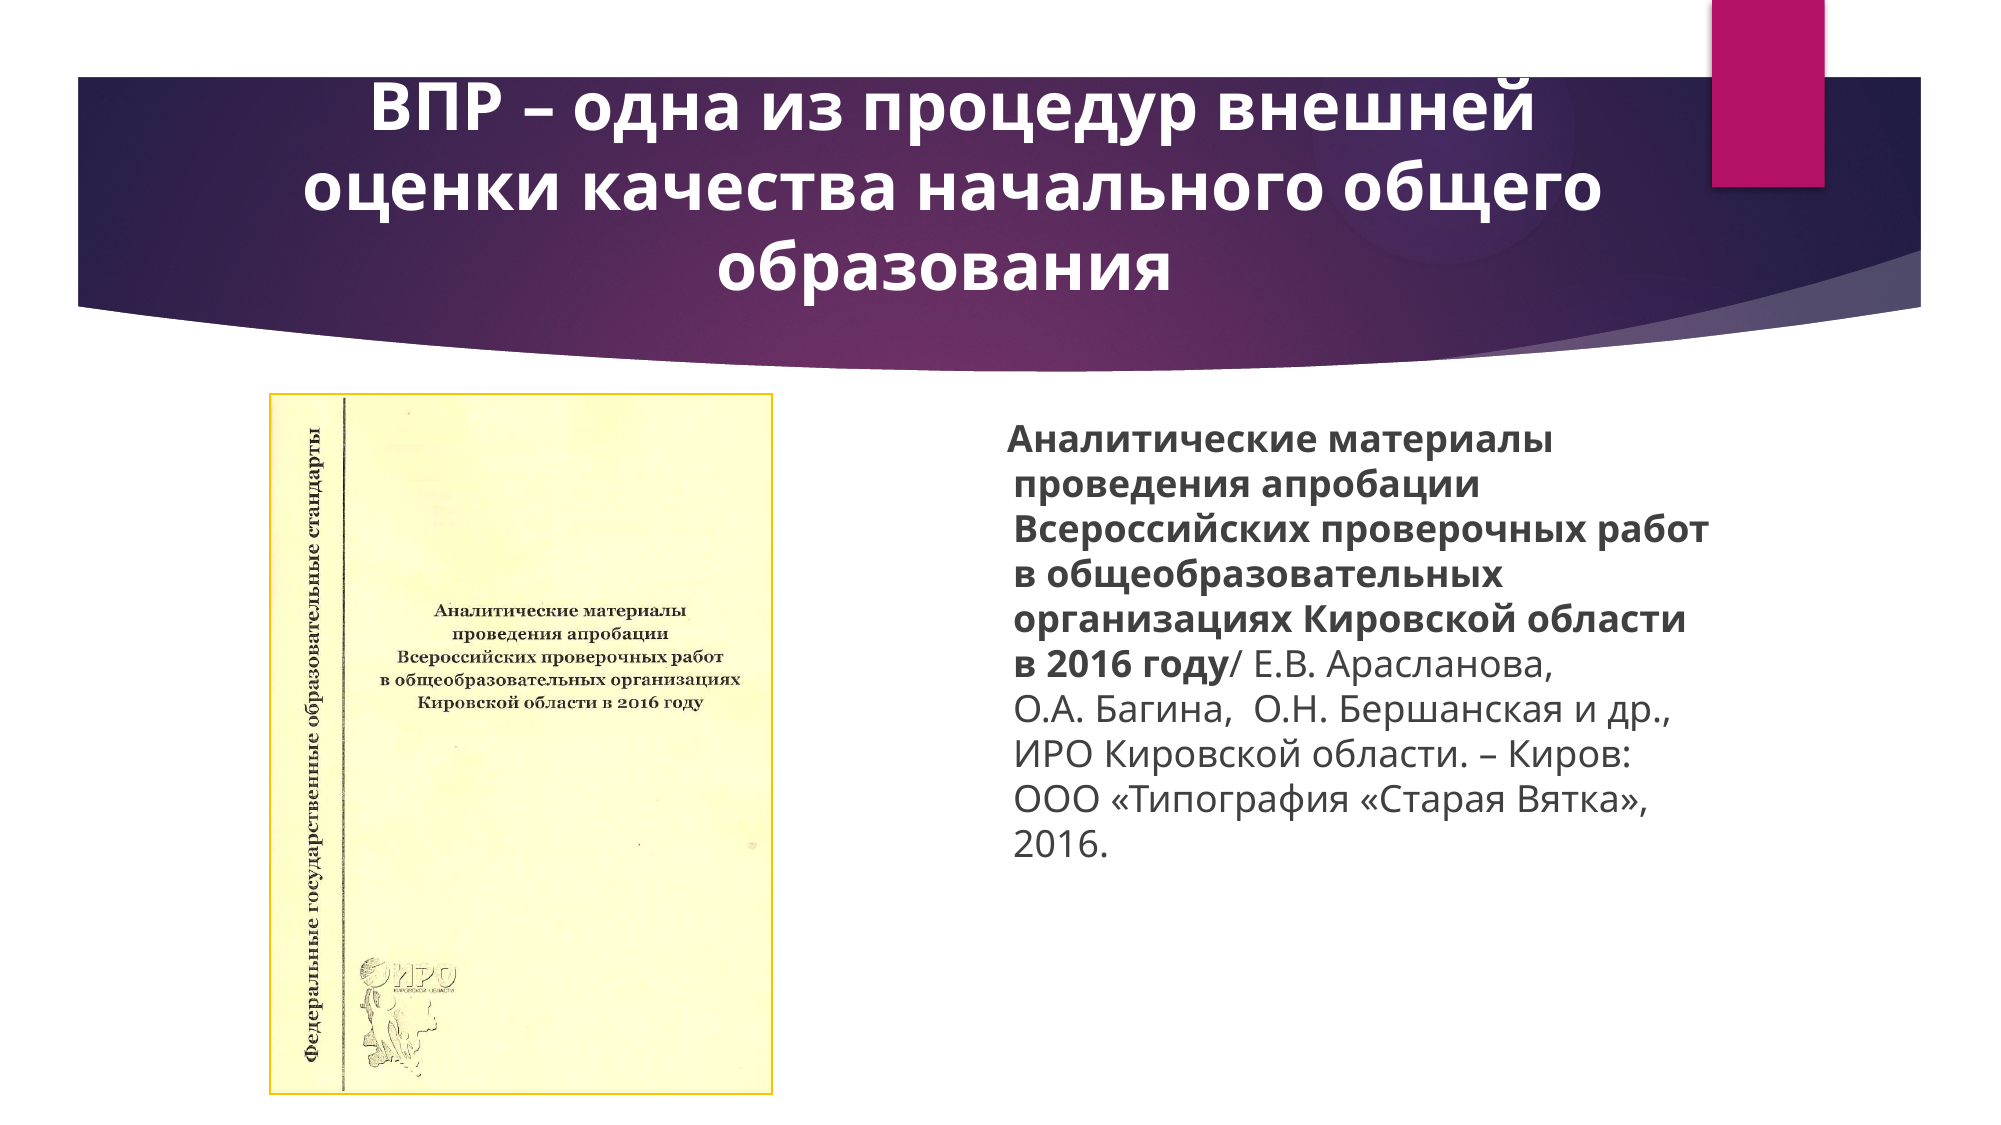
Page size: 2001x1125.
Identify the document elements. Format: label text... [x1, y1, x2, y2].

list Аналитические материалы проведения апробации Всероссийских проверочных работ в общеобразовательных организациях Кировской области в 2016 году/ Е.В. Арасланова, О.А. Багина, О.Н. Бершанская и др., ИРО Кировской области. – Киров: ООО «Типография «Старая Вятка», 2016. [953, 407, 1731, 1125]
picture [270, 394, 772, 1094]
title ВПР – одна из процедур внешней оценки качества начального общего образования [232, 135, 1675, 233]
